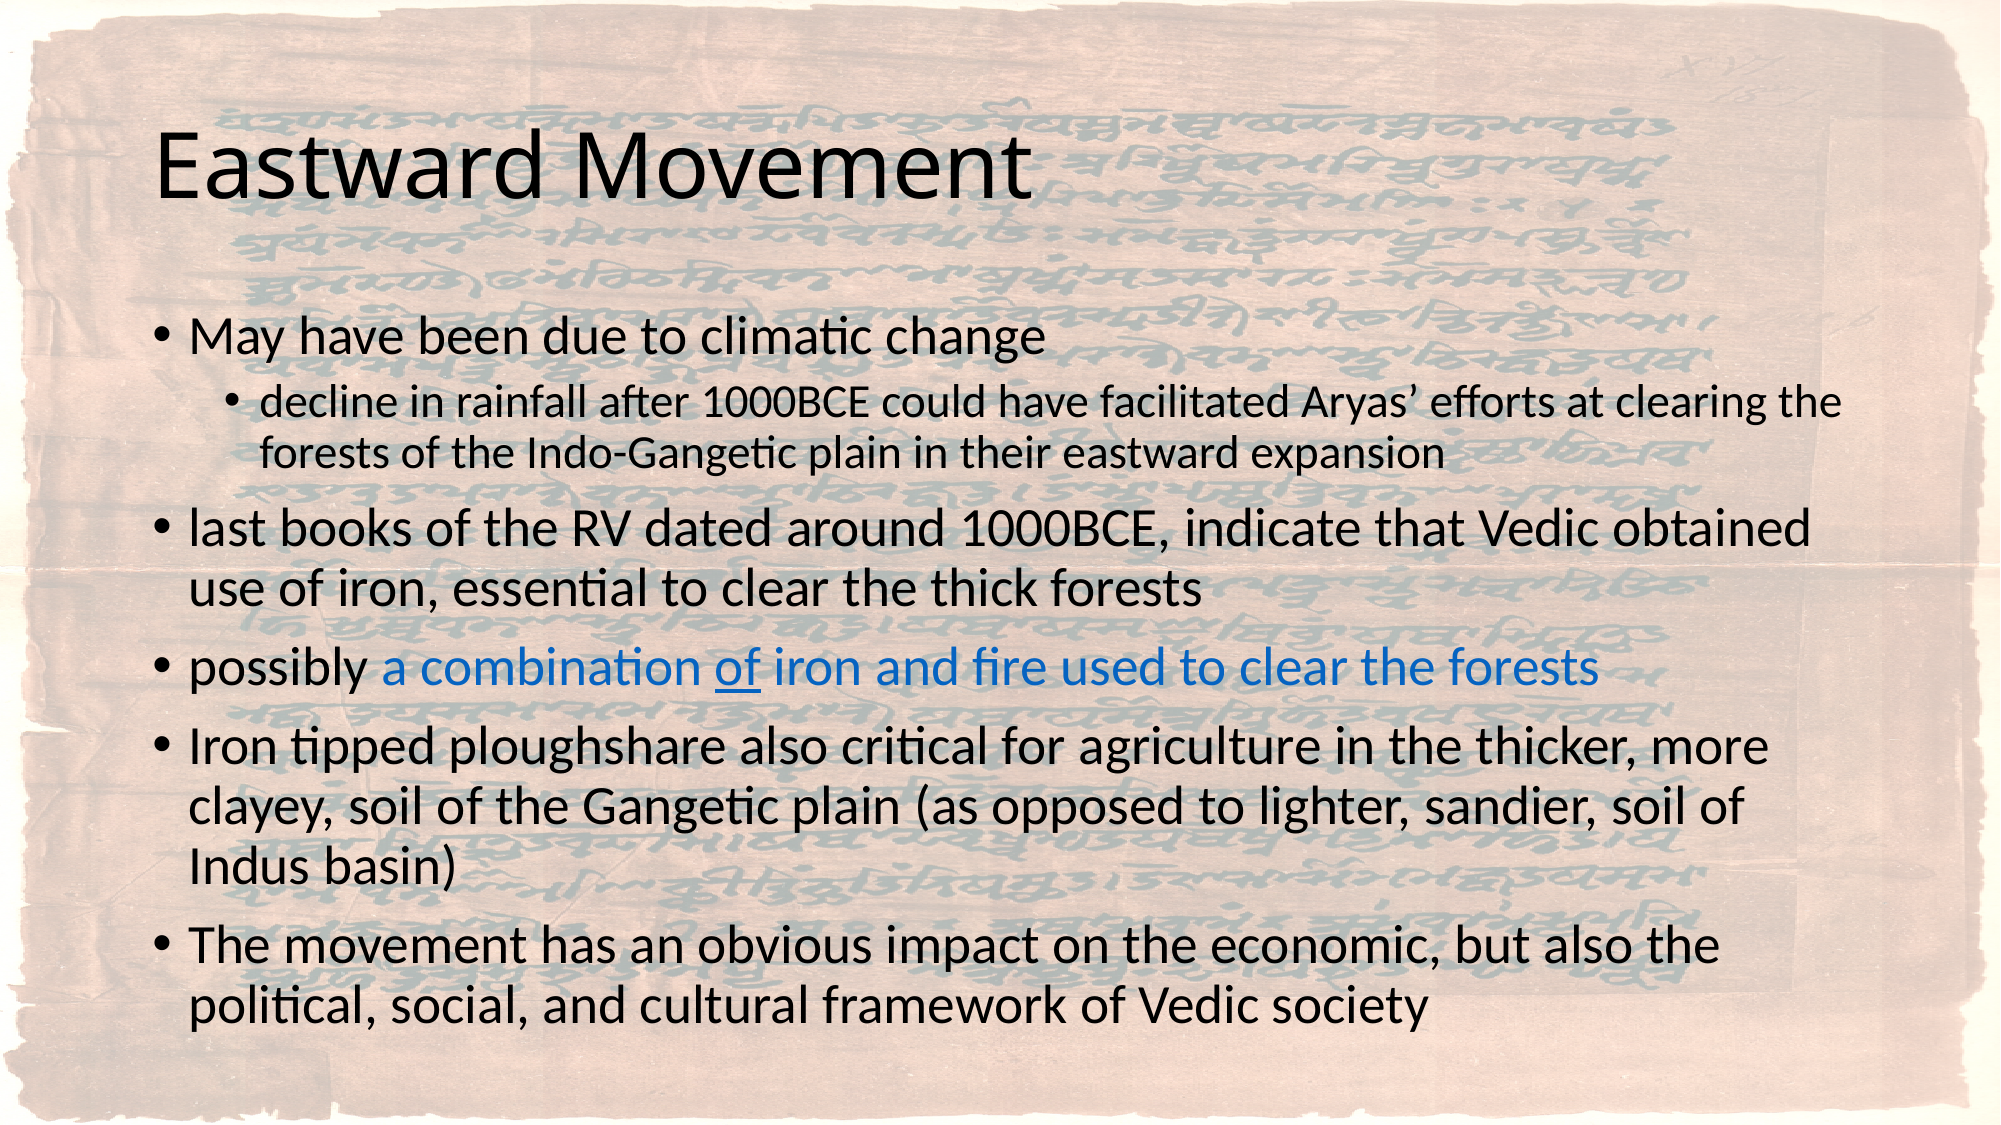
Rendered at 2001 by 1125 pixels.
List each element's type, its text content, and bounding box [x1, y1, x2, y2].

list May have been due to climatic change decline in rainfall after 1000BCE could have facilitated Aryas’ efforts at clearing the forests of the Indo-Gangetic plain in their eastward expansion last books of the RV dated around 1000BCE, indicate that Vedic obtained use of iron, essential to clear the thick forests possibly a combination of iron and fire used to clear the forests Iron tipped ploughshare also critical for agriculture in the thicker, more clayey, soil of the Gangetic plain (as opposed to lighter, sandier, soil of Indus basin) The movement has an obvious impact on the economic, but also the political, social, and cultural framework of Vedic society [137, 299, 1863, 1049]
title Eastward Movement [137, 59, 1863, 278]
